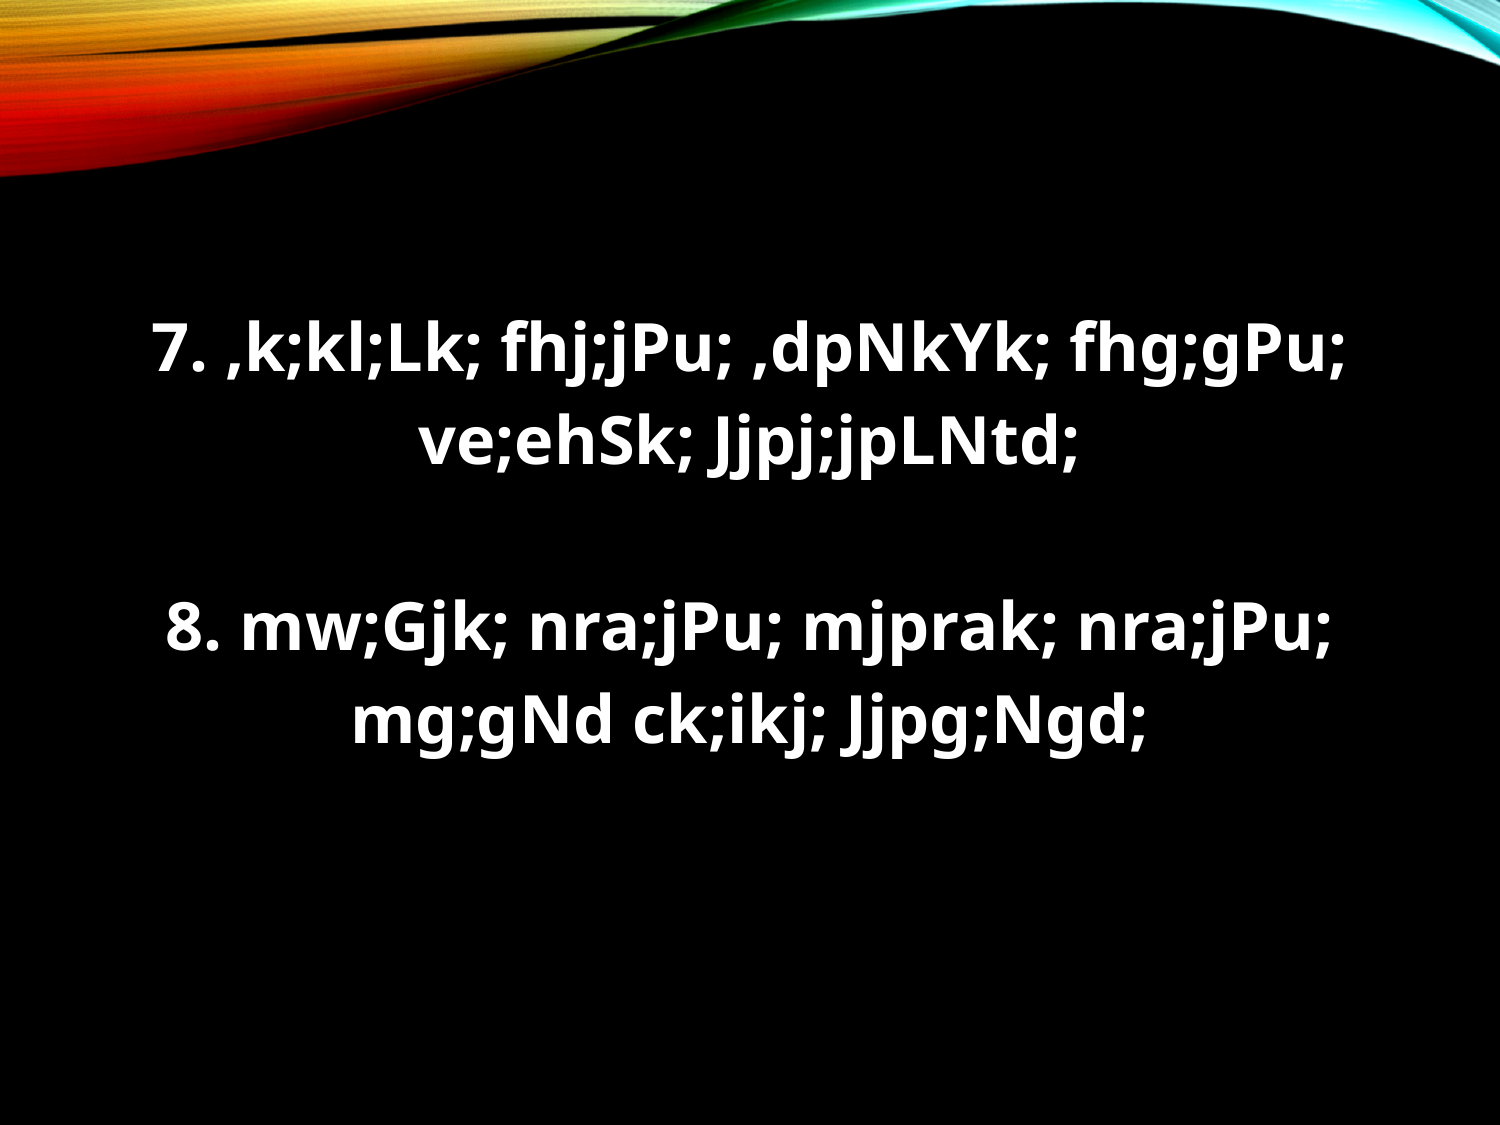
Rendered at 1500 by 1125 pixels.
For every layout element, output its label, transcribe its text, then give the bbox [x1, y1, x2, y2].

list 7. ,k;kl;Lk; fhj;jPu; ,dpNkYk; fhg;gPu; ve;ehSk; Jjpj;jpLNtd; 8. mw;Gjk; nra;jPu; mjprak; nra;jPu; mg;gNd ck;ikj; Jjpg;Ngd; [0, 112, 1500, 1028]
picture [0, 0, 1500, 112]
